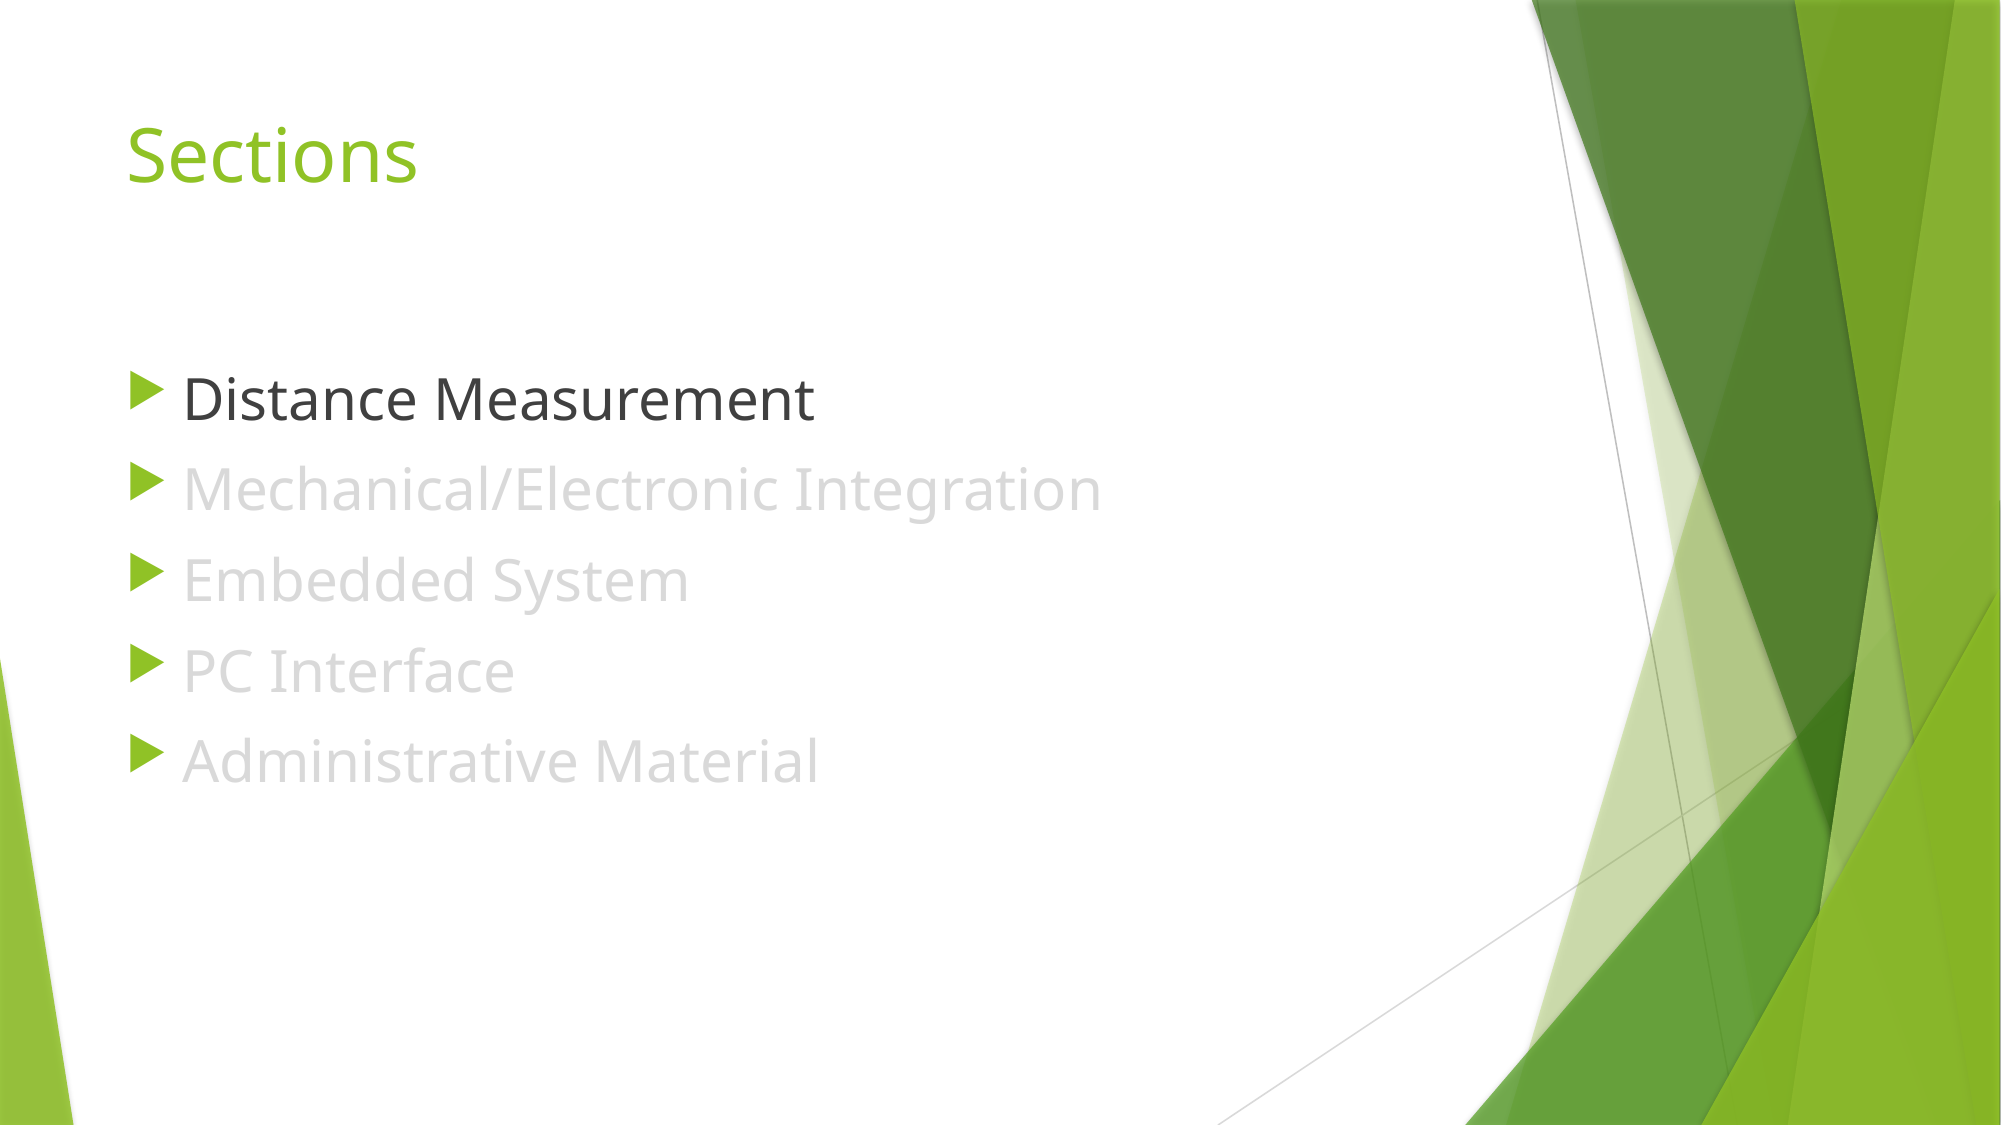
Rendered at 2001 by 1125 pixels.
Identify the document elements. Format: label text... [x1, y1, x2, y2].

title Sections [111, 99, 1522, 317]
list Distance Measurement Mechanical/Electronic Integration Embedded System PC Interface Administrative Material [111, 354, 1522, 992]
